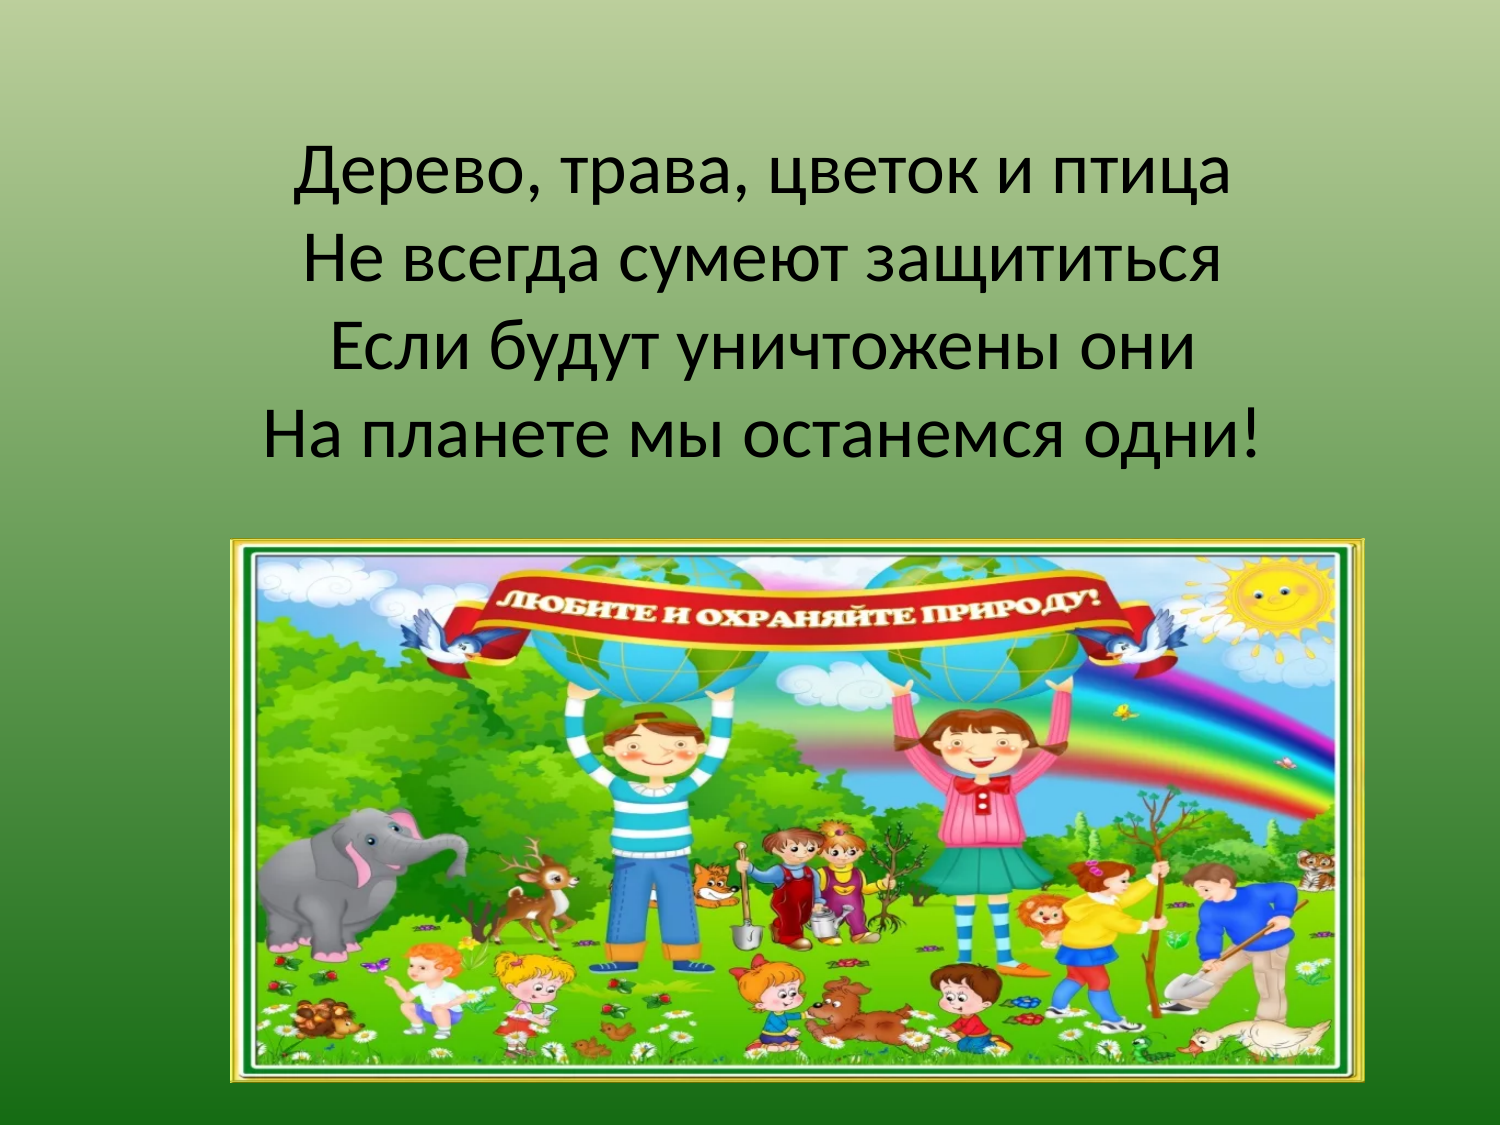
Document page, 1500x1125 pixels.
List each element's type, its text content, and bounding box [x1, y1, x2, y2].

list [229, 538, 1365, 1083]
title Дерево, трава, цветок и птица Не всегда сумеют защититься Если будут уничтожены они На планете мы останемся одни! [88, 3, 1439, 570]
